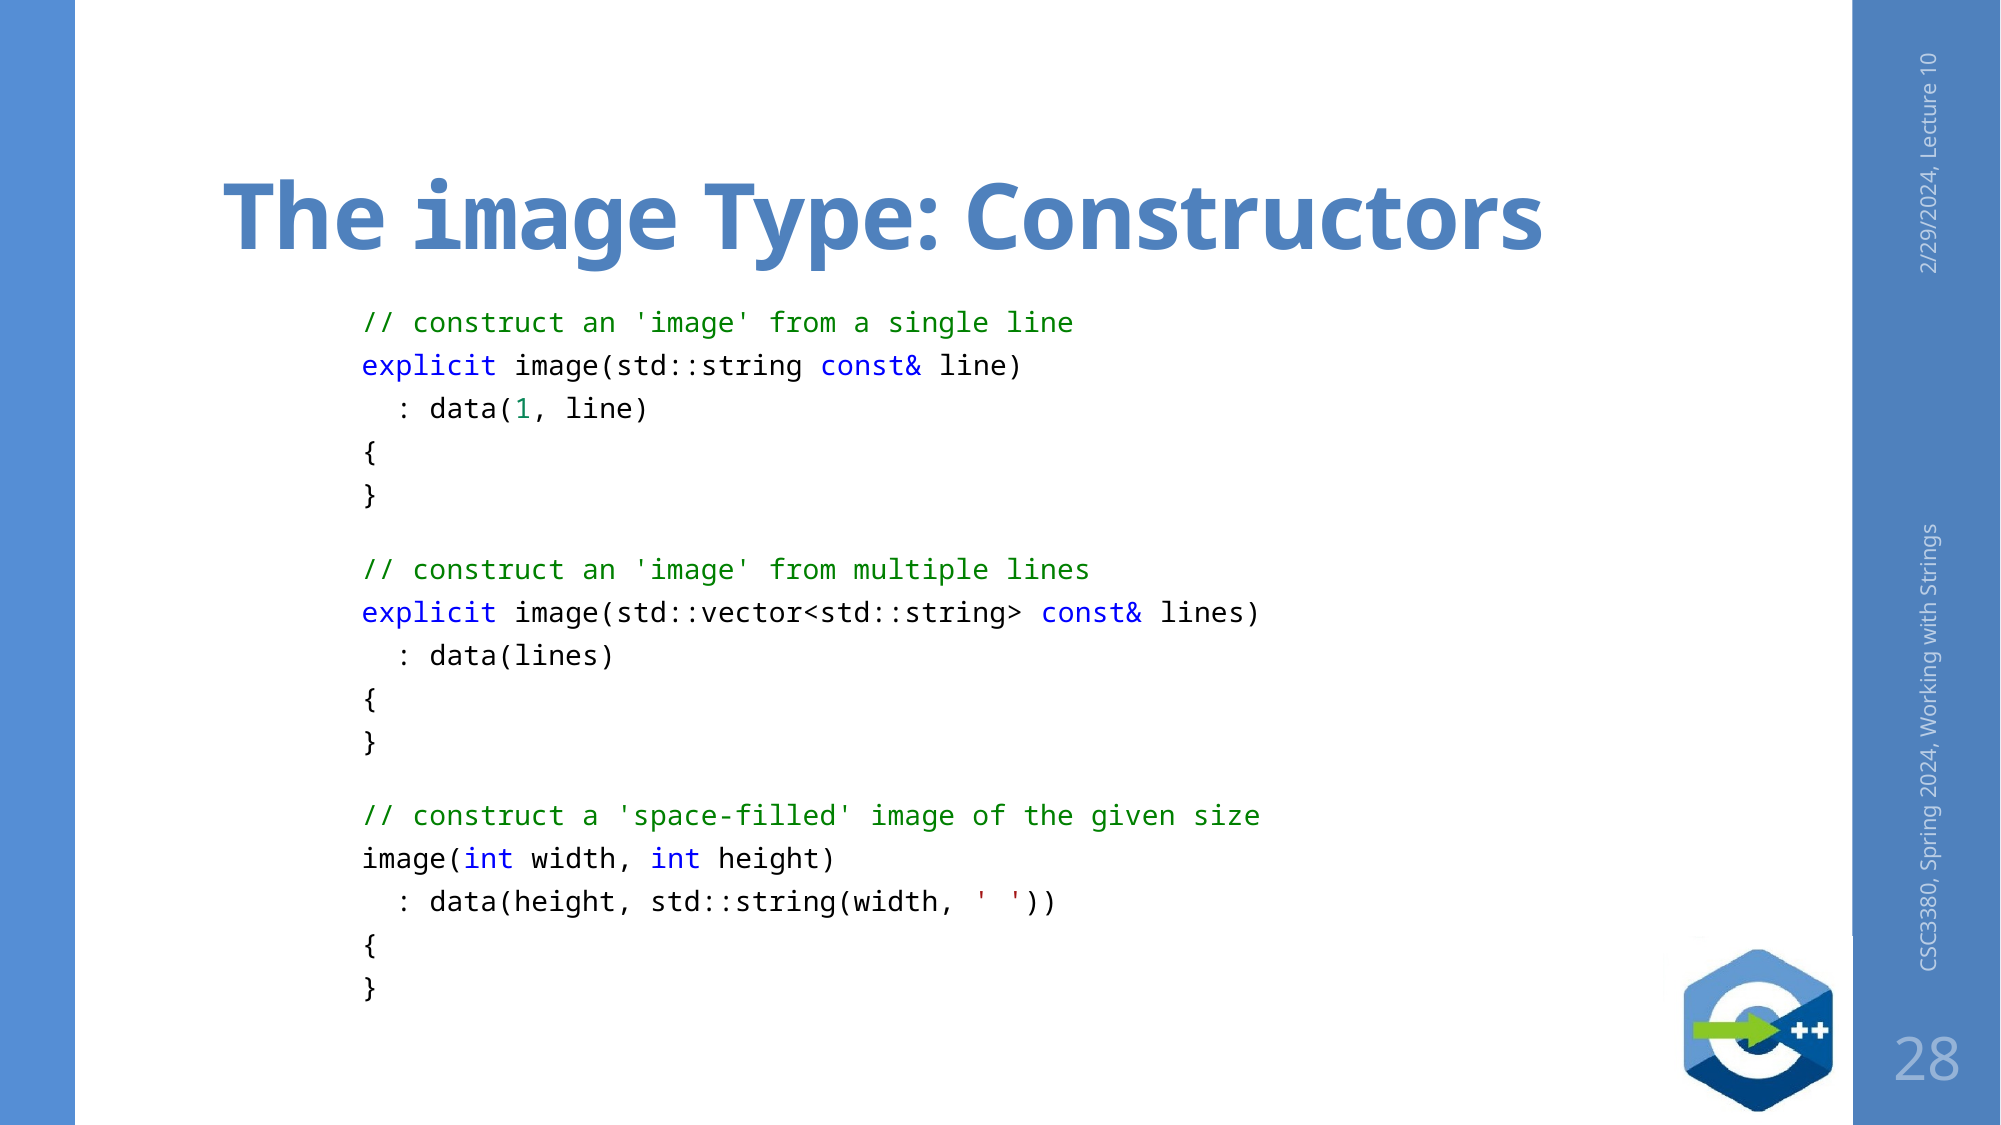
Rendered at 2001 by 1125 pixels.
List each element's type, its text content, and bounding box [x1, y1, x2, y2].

slide_number 28 [1852, 1012, 2000, 1110]
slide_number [1897, 37, 1958, 351]
list // construct an 'image' from a single line explicit image(std::string const& line) : data(1, line) { } // construct an 'image' from multiple lines explicit image(std::vector<std::string> const& lines) : data(lines) { } // construct a 'space-filled' image of the given size image(int width, int height) : data(height, std::string(width, ' ')) { } [206, 299, 1617, 1014]
footer CSC3380, Spring 2024, Working with Strings [1897, 400, 1958, 988]
picture [1663, 936, 1853, 1125]
title The image Type: Constructors [206, 48, 1797, 278]
